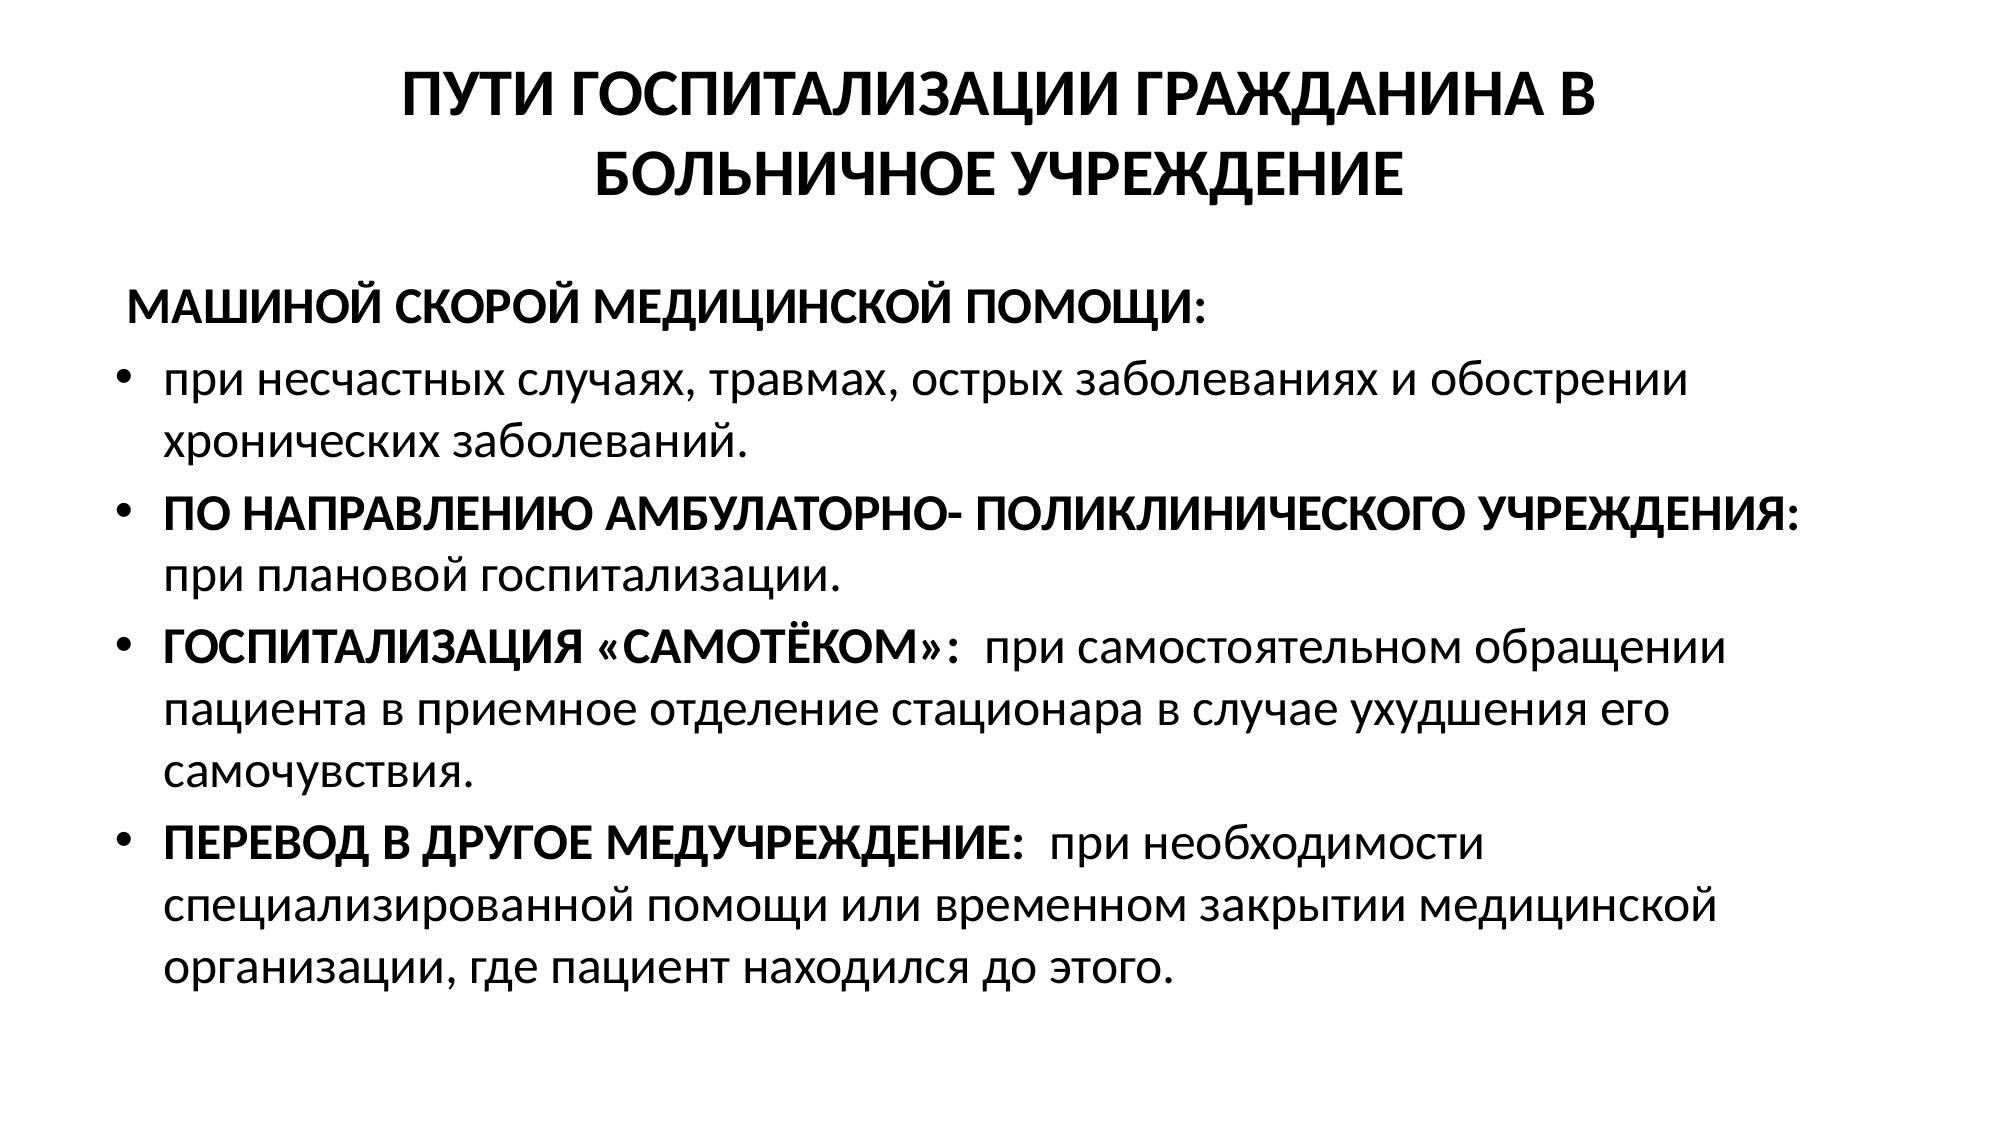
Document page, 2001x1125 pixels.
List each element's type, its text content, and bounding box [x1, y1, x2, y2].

list МАШИНОЙ СКОРОЙ МЕДИЦИНСКОЙ ПОМОЩИ: при несчастных случаях, травмах, острых заболеваниях и обострении хронических заболеваний. ПО НАПРАВЛЕНИЮ АМБУЛАТОРНО- ПОЛИКЛИНИЧЕСКОГО УЧРЕЖДЕНИЯ: при плановой госпитализации. ГОСПИТАЛИЗАЦИЯ «САМОТЁКОМ»: при самостоятельном обращении пациента в приемное отделение стационара в случае ухудшения его самочувствия. ПЕРЕВОД В ДРУГОЕ МЕДУЧРЕЖДЕНИЕ: при необходимости специализированной помощи или временном закрытии медицинской организации, где пациент находился до этого. [99, 262, 1900, 1005]
title ПУТИ ГОСПИТАЛИЗАЦИИ ГРАЖДАНИНА В БОЛЬНИЧНОЕ УЧРЕЖДЕНИЕ [324, 35, 1675, 223]
